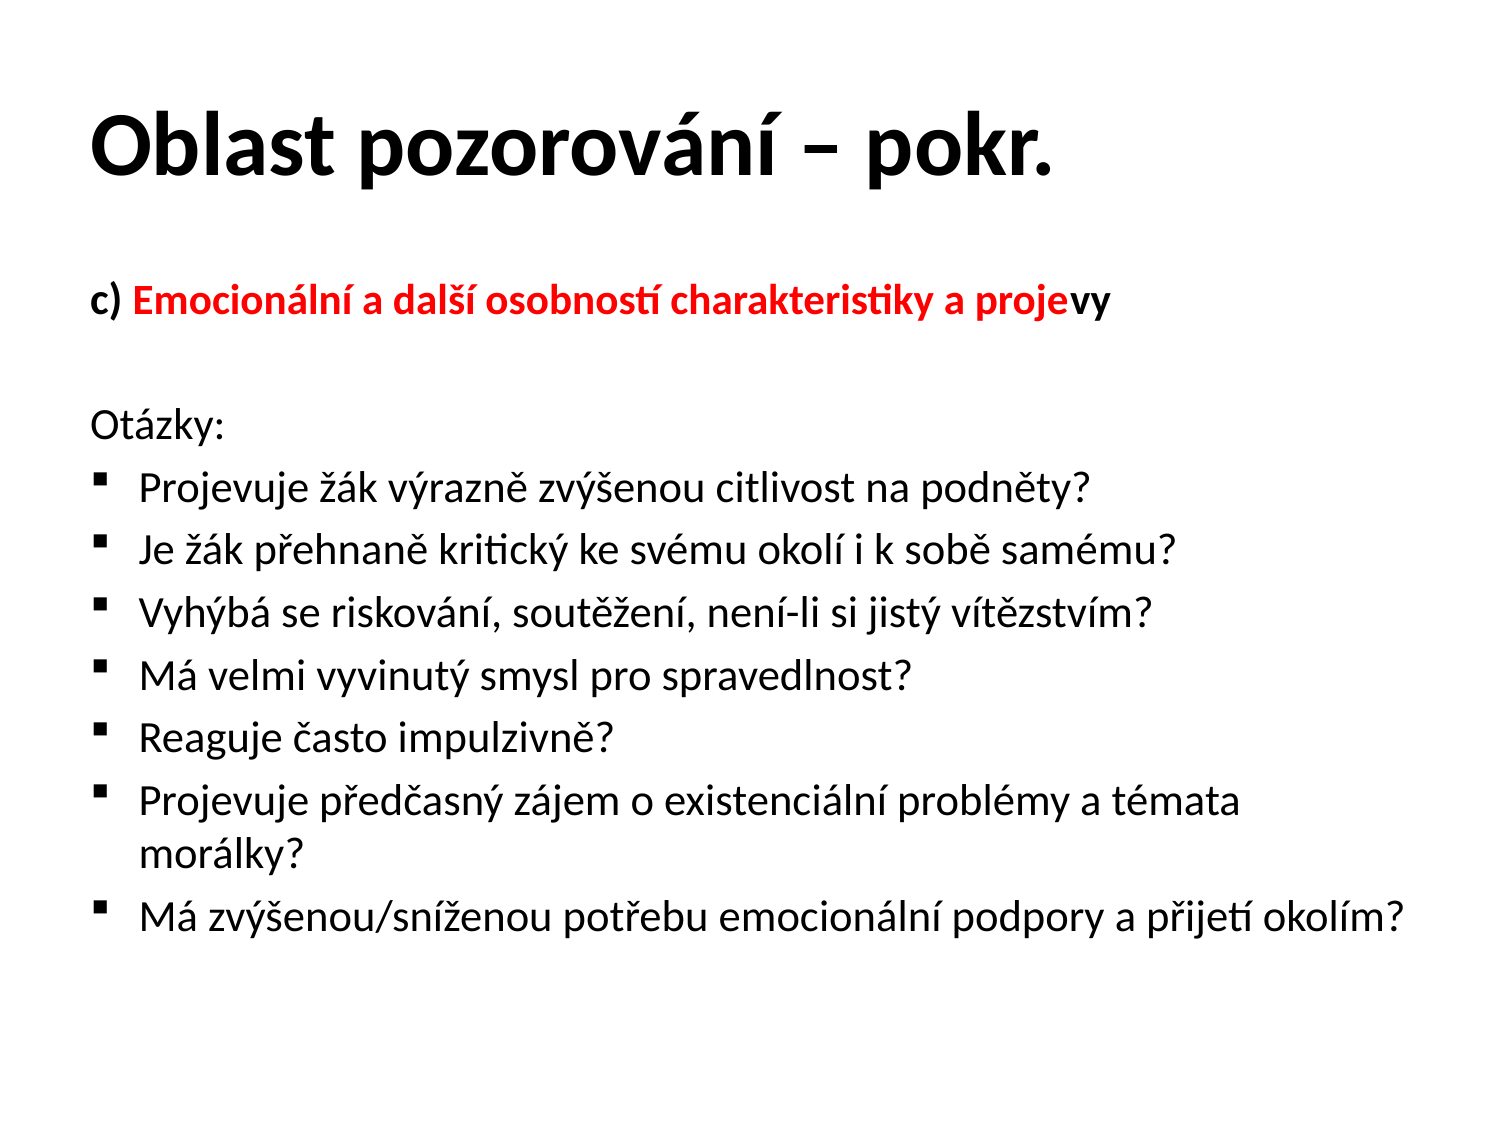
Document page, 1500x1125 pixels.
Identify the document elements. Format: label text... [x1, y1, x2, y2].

title Oblast pozorování – pokr. [75, 45, 1425, 233]
list c) Emocionální a další osobností charakteristiky a projevy Otázky: Projevuje žák výrazně zvýšenou citlivost na podněty? Je žák přehnaně kritický ke svému okolí i k sobě samému? Vyhýbá se riskování, soutěžení, není-li si jistý vítězstvím? Má velmi vyvinutý smysl pro spravedlnost? Reaguje často impulzivně? Projevuje předčasný zájem o existenciální problémy a témata morálky? Má zvýšenou/sníženou potřebu emocionální podpory a přijetí okolím? [75, 262, 1425, 1005]
